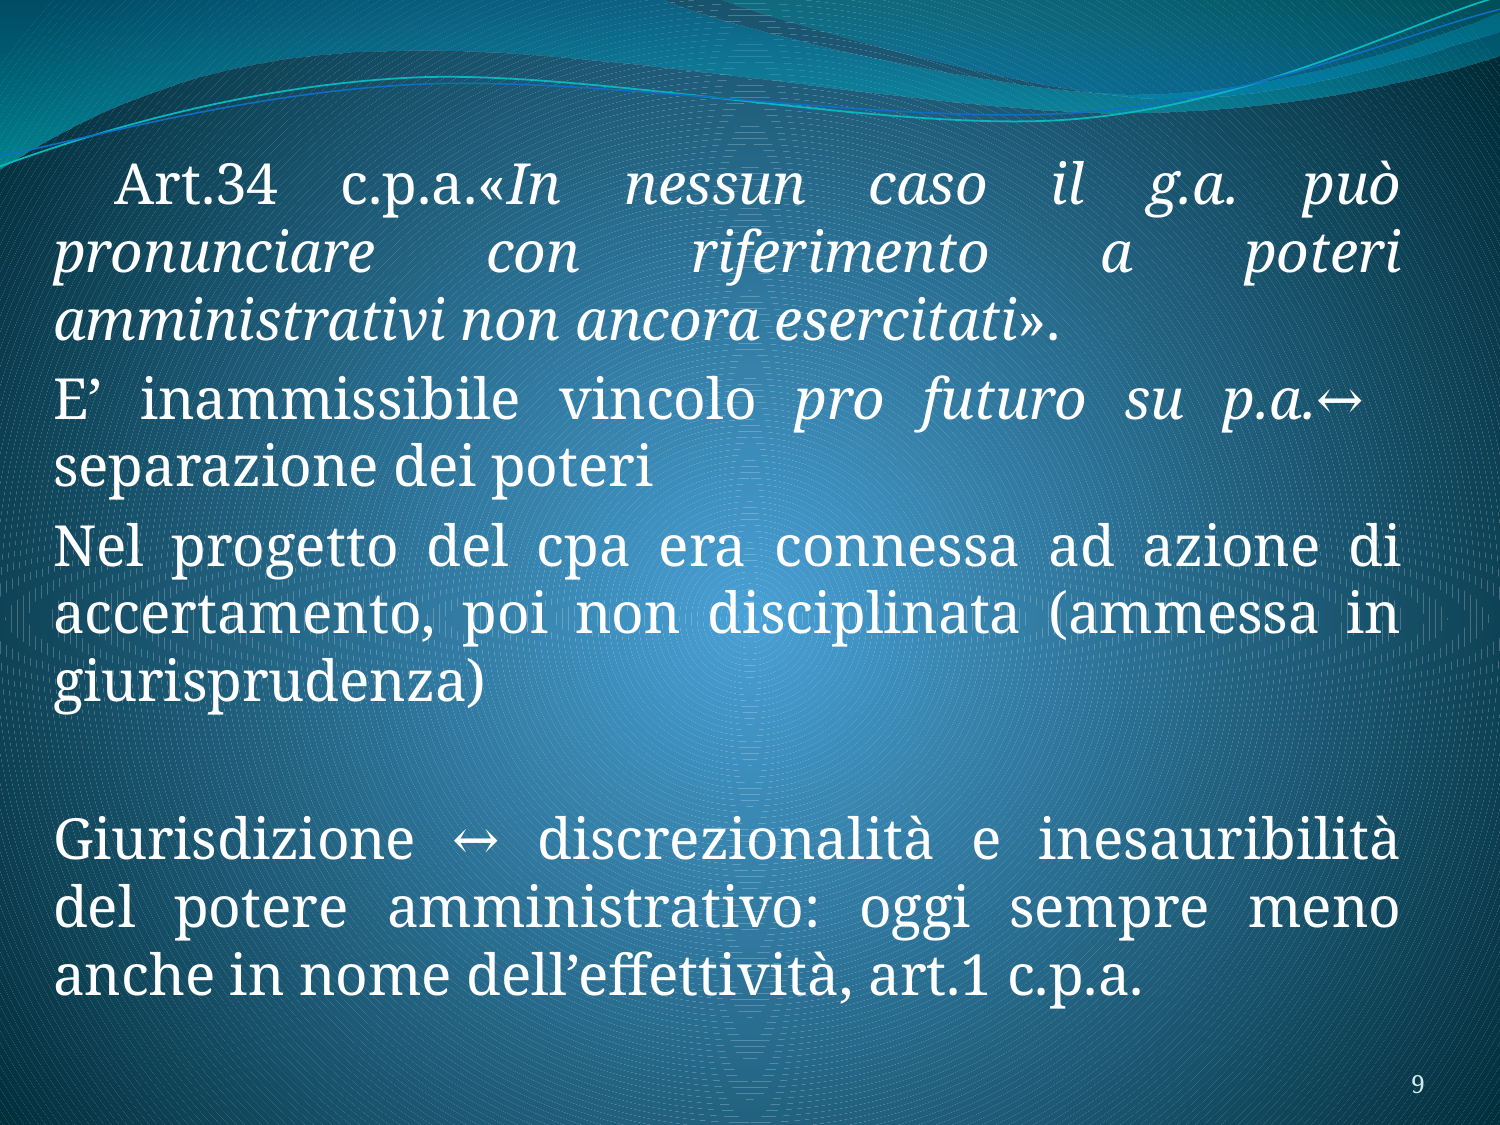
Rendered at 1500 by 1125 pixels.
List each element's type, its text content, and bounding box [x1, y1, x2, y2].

footer [437, 1042, 988, 1103]
slide_number 9 [1299, 1042, 1425, 1103]
subtitle Art.34 c.p.a.«In nessun caso il g.a. può pronunciare con riferimento a poteri amministrativi non ancora esercitati». E’ inammissibile vincolo pro futuro su p.a.↔ separazione dei poteri Nel progetto del cpa era connessa ad azione di accertamento, poi non disciplinata (ammessa in giurisprudenza) Giurisdizione ↔ discrezionalità e inesauribilità del potere amministrativo: oggi sempre meno anche in nome dell’effettività, art.1 c.p.a. [53, 66, 1412, 1024]
